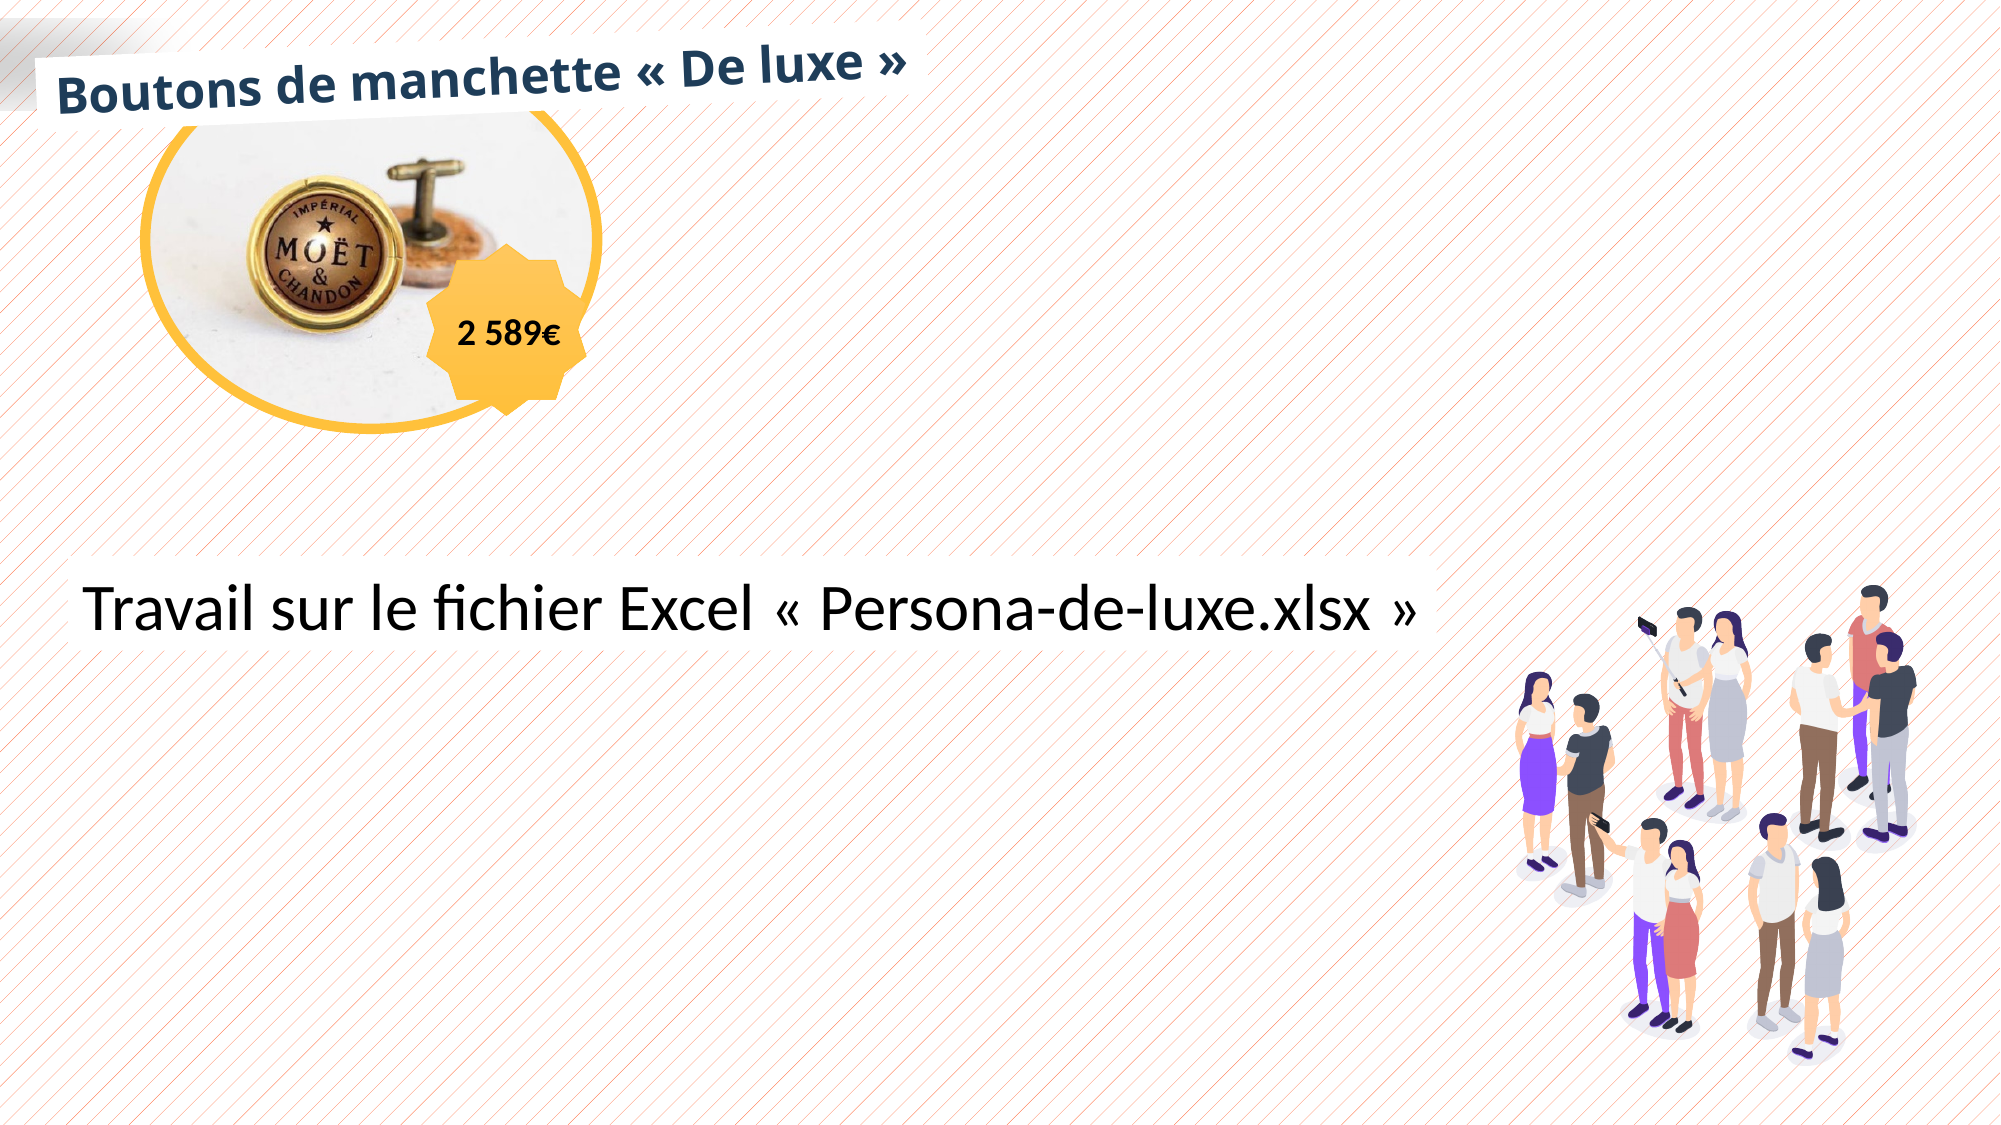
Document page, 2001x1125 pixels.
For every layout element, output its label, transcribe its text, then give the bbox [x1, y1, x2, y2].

text_box Boutons de manchette « De luxe » [219, 19, 929, 108]
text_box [145, 50, 609, 429]
text_box Travail sur le fichier Excel « Persona-de-luxe.xlsx » [68, 555, 1437, 651]
text_box Boutons de manchette « De luxe » [34, 53, 145, 133]
picture [1515, 585, 1917, 1066]
